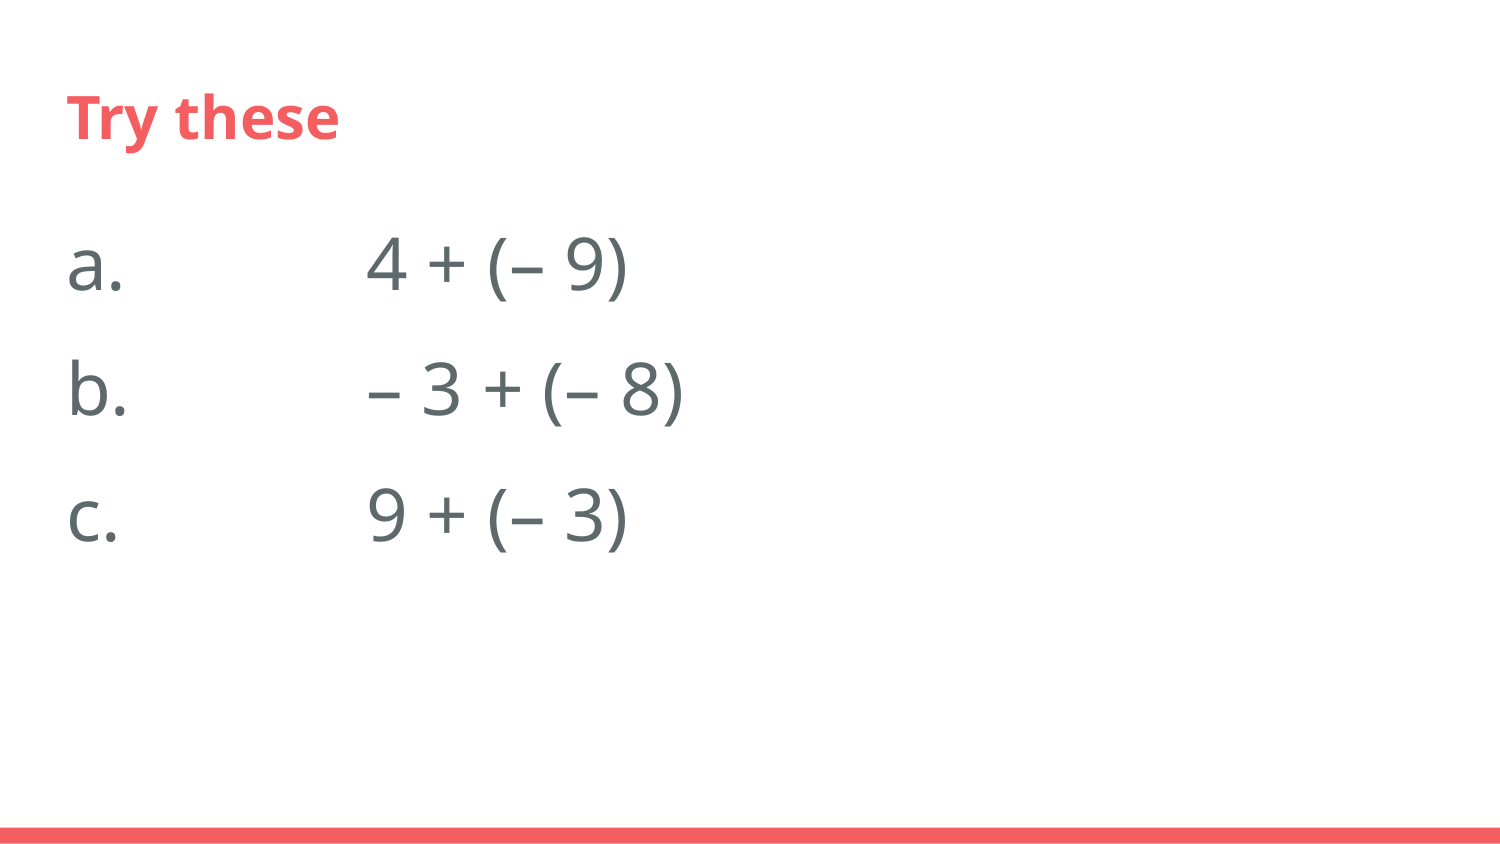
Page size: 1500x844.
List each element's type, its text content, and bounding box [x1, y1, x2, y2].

list a. 4 + (– 9) b. – 3 + (– 8) c. 9 + (– 3) [51, 189, 1449, 750]
title Try these [51, 64, 1449, 167]
